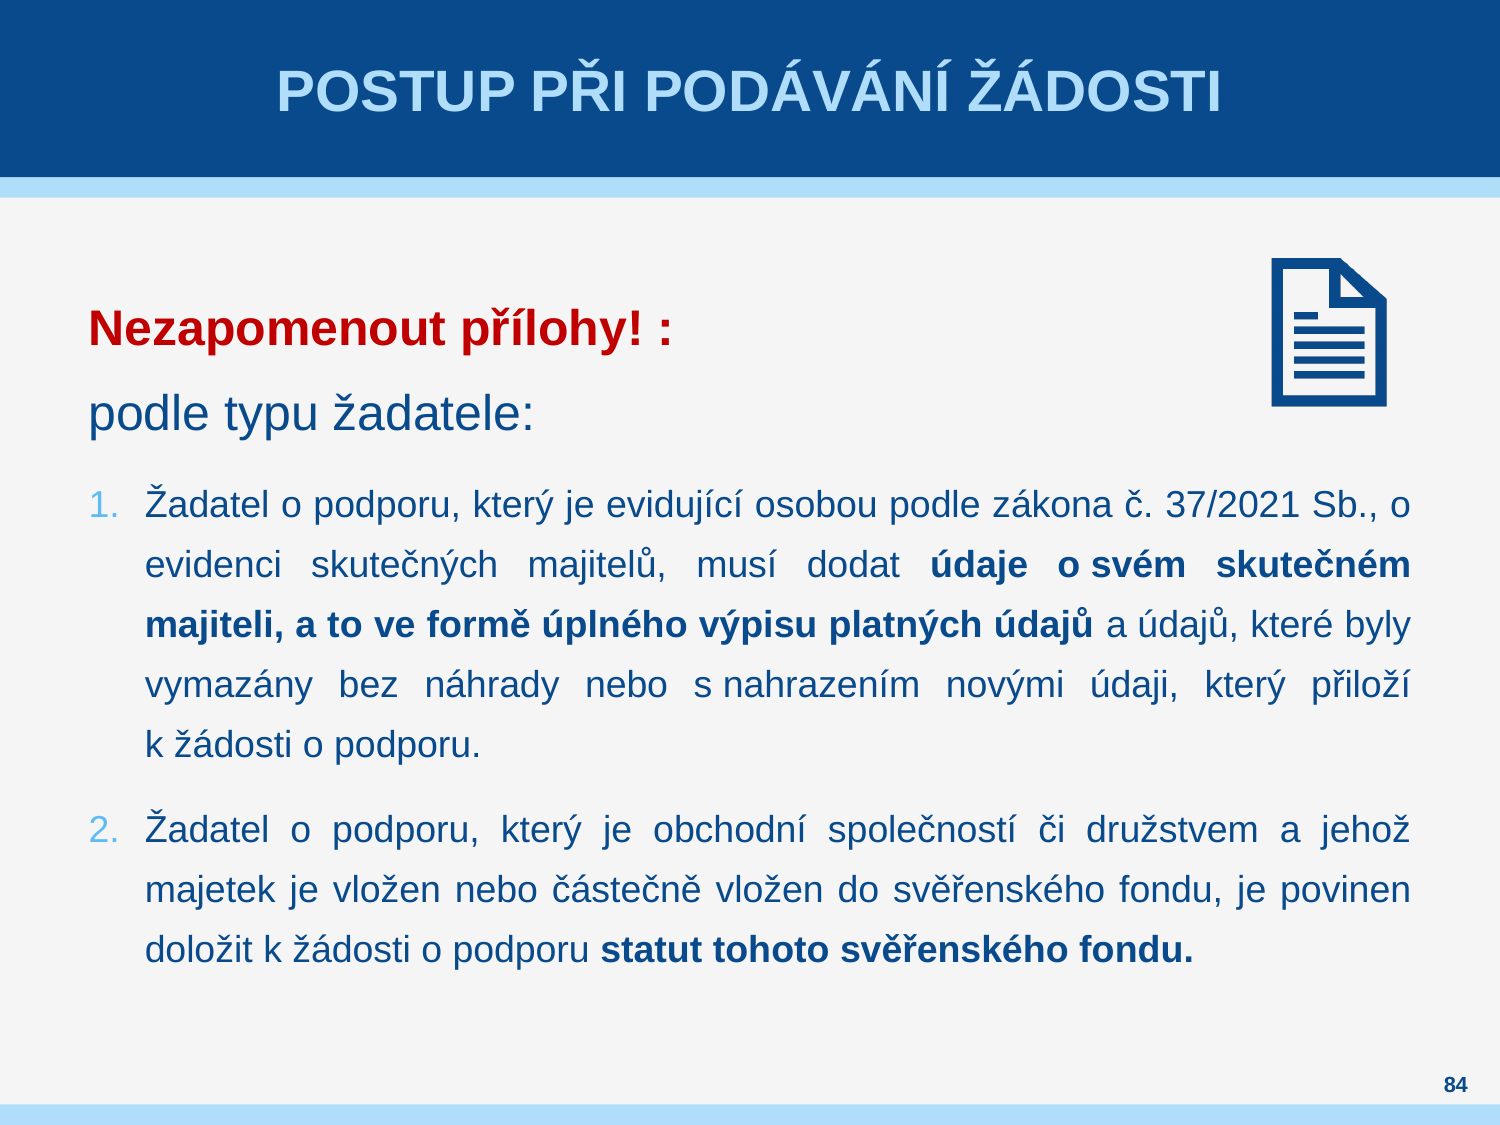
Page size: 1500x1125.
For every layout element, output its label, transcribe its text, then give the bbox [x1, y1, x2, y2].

list Nezapomenout přílohy! : podle typu žadatele: Žadatel o podporu, který je evidující osobou podle zákona č. 37/2021 Sb., o evidenci skutečných majitelů, musí dodat údaje o svém skutečném majiteli, a to ve formě úplného výpisu platných údajů a údajů, které byly vymazány bez náhrady nebo s nahrazením novými údaji, který přiloží k žádosti o podporu. Žadatel o podporu, který je obchodní společností či družstvem a jehož majetek je vložen nebo částečně vložen do svěřenského fondu, je povinen doložit k žádosti o podporu statut tohoto svěřenského fondu. [88, 295, 1412, 1004]
picture [1239, 243, 1418, 421]
title POSTUP PŘI PODÁVÁNÍ ŽÁDOSTI [59, 0, 1441, 178]
slide_number 84 [1417, 1068, 1495, 1099]
